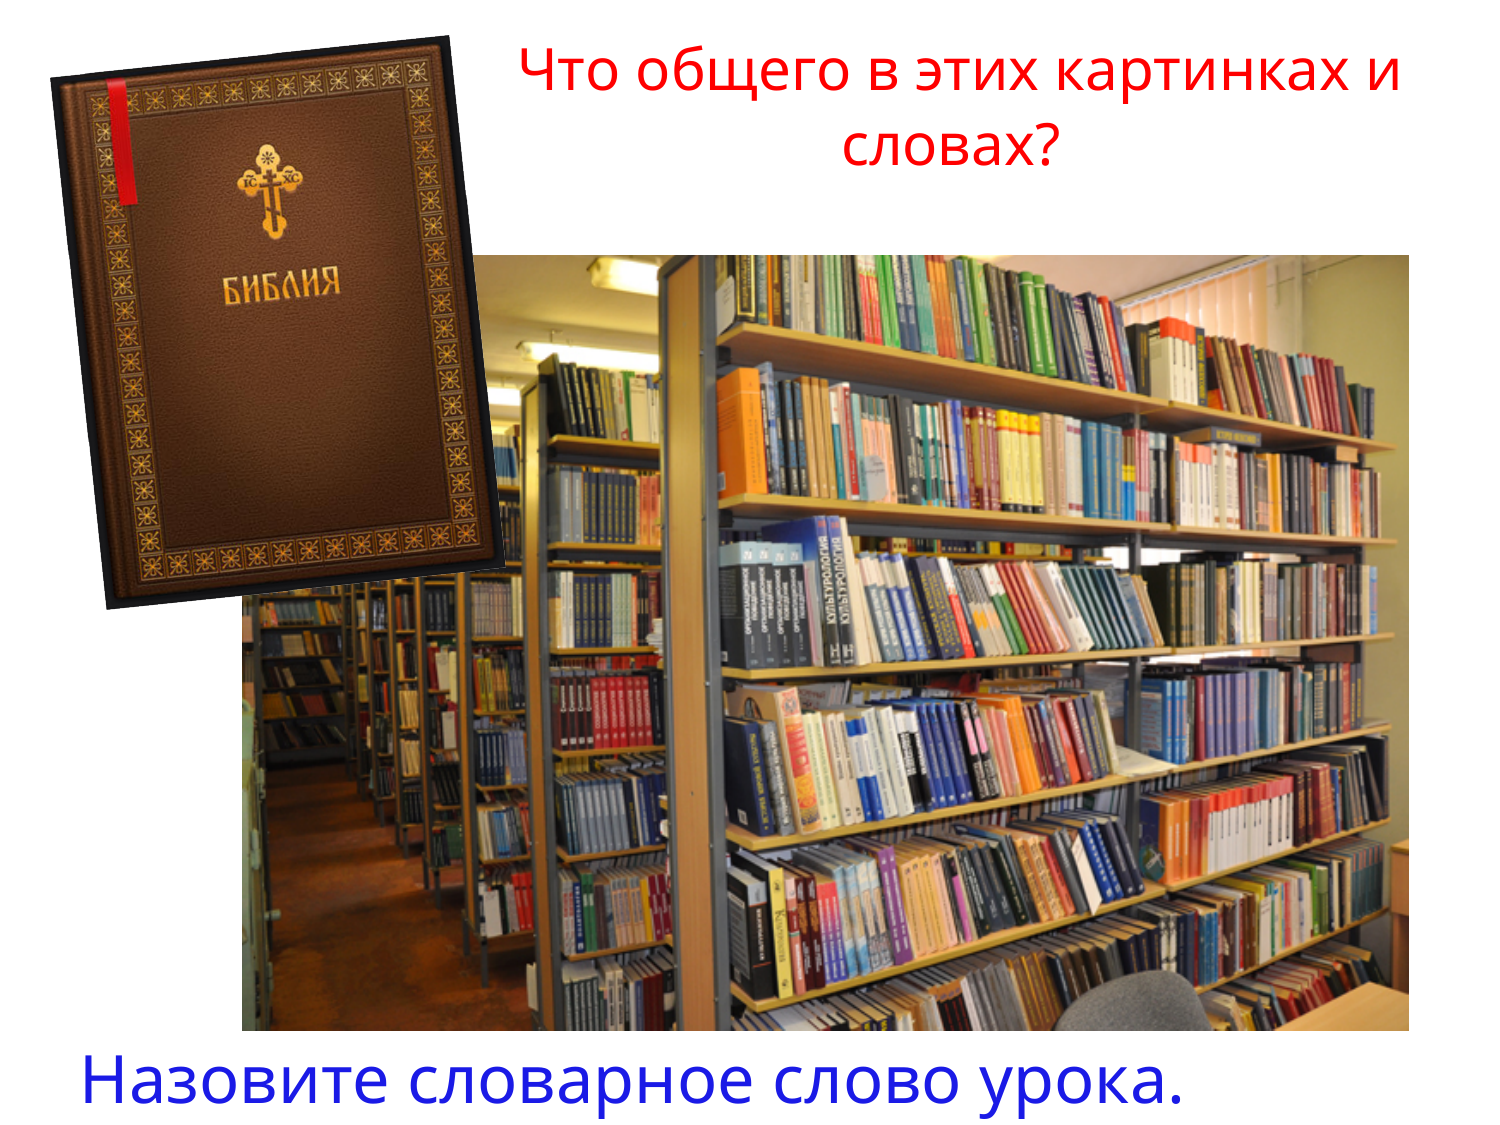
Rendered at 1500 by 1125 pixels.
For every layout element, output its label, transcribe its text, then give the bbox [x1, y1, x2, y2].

picture [51, 36, 1409, 1031]
text_box Назовите словарное слово урока. [64, 1029, 1500, 1124]
text_box Что общего в этих картинках и словах? [478, 0, 1424, 185]
